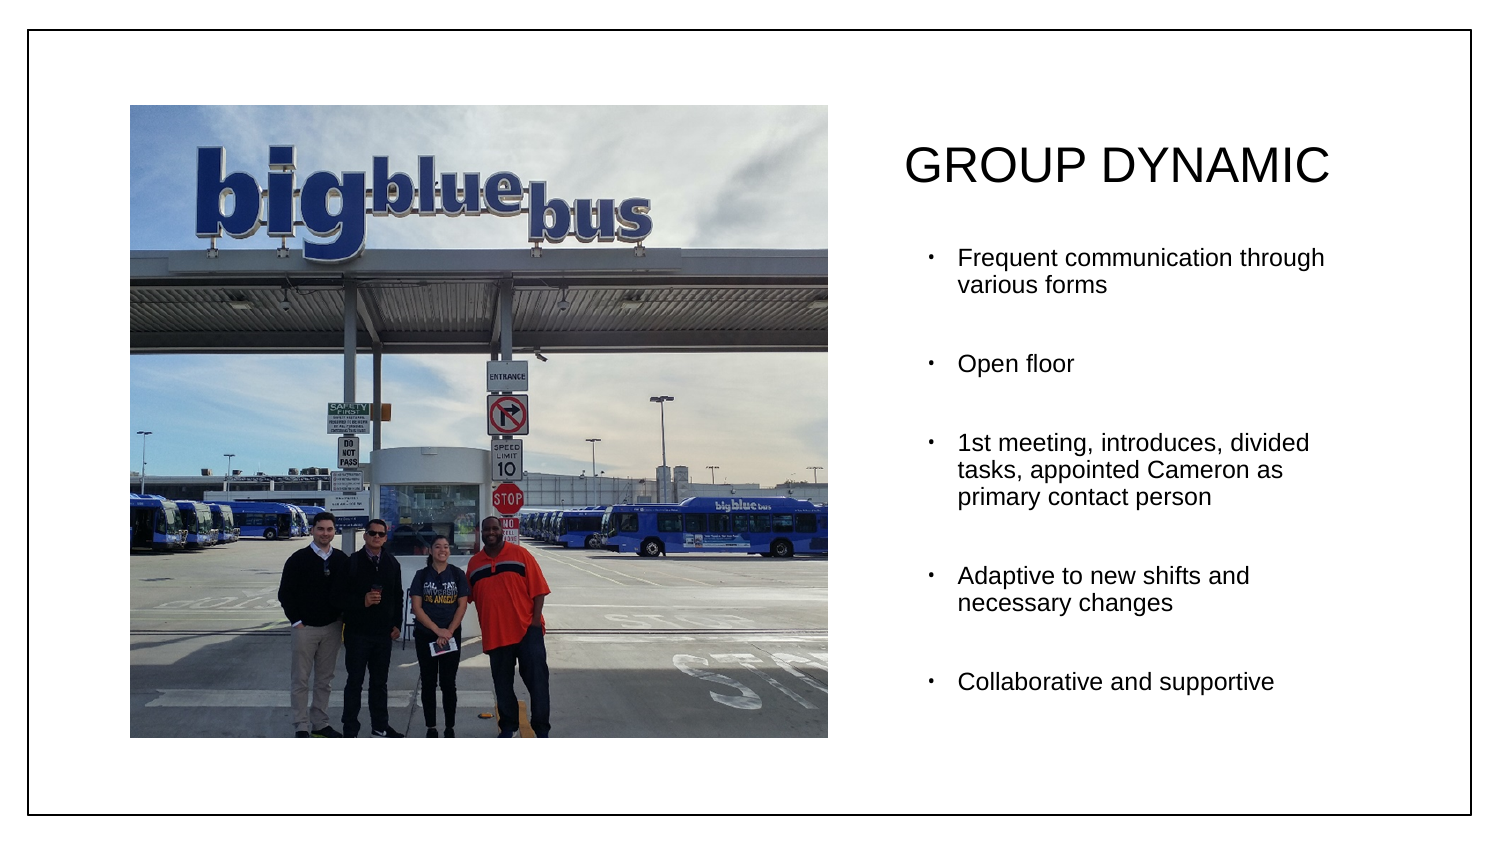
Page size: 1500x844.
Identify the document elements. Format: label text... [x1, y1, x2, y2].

title GROUP DYNAMIC [889, 82, 1371, 250]
list Frequent communication through various forms Open floor 1st meeting, introduces, divided tasks, appointed Cameron as primary contact person Adaptive to new shifts and necessary changes Collaborative and supportive [867, 237, 1349, 735]
picture [130, 105, 828, 739]
text_box [27, 28, 1472, 816]
